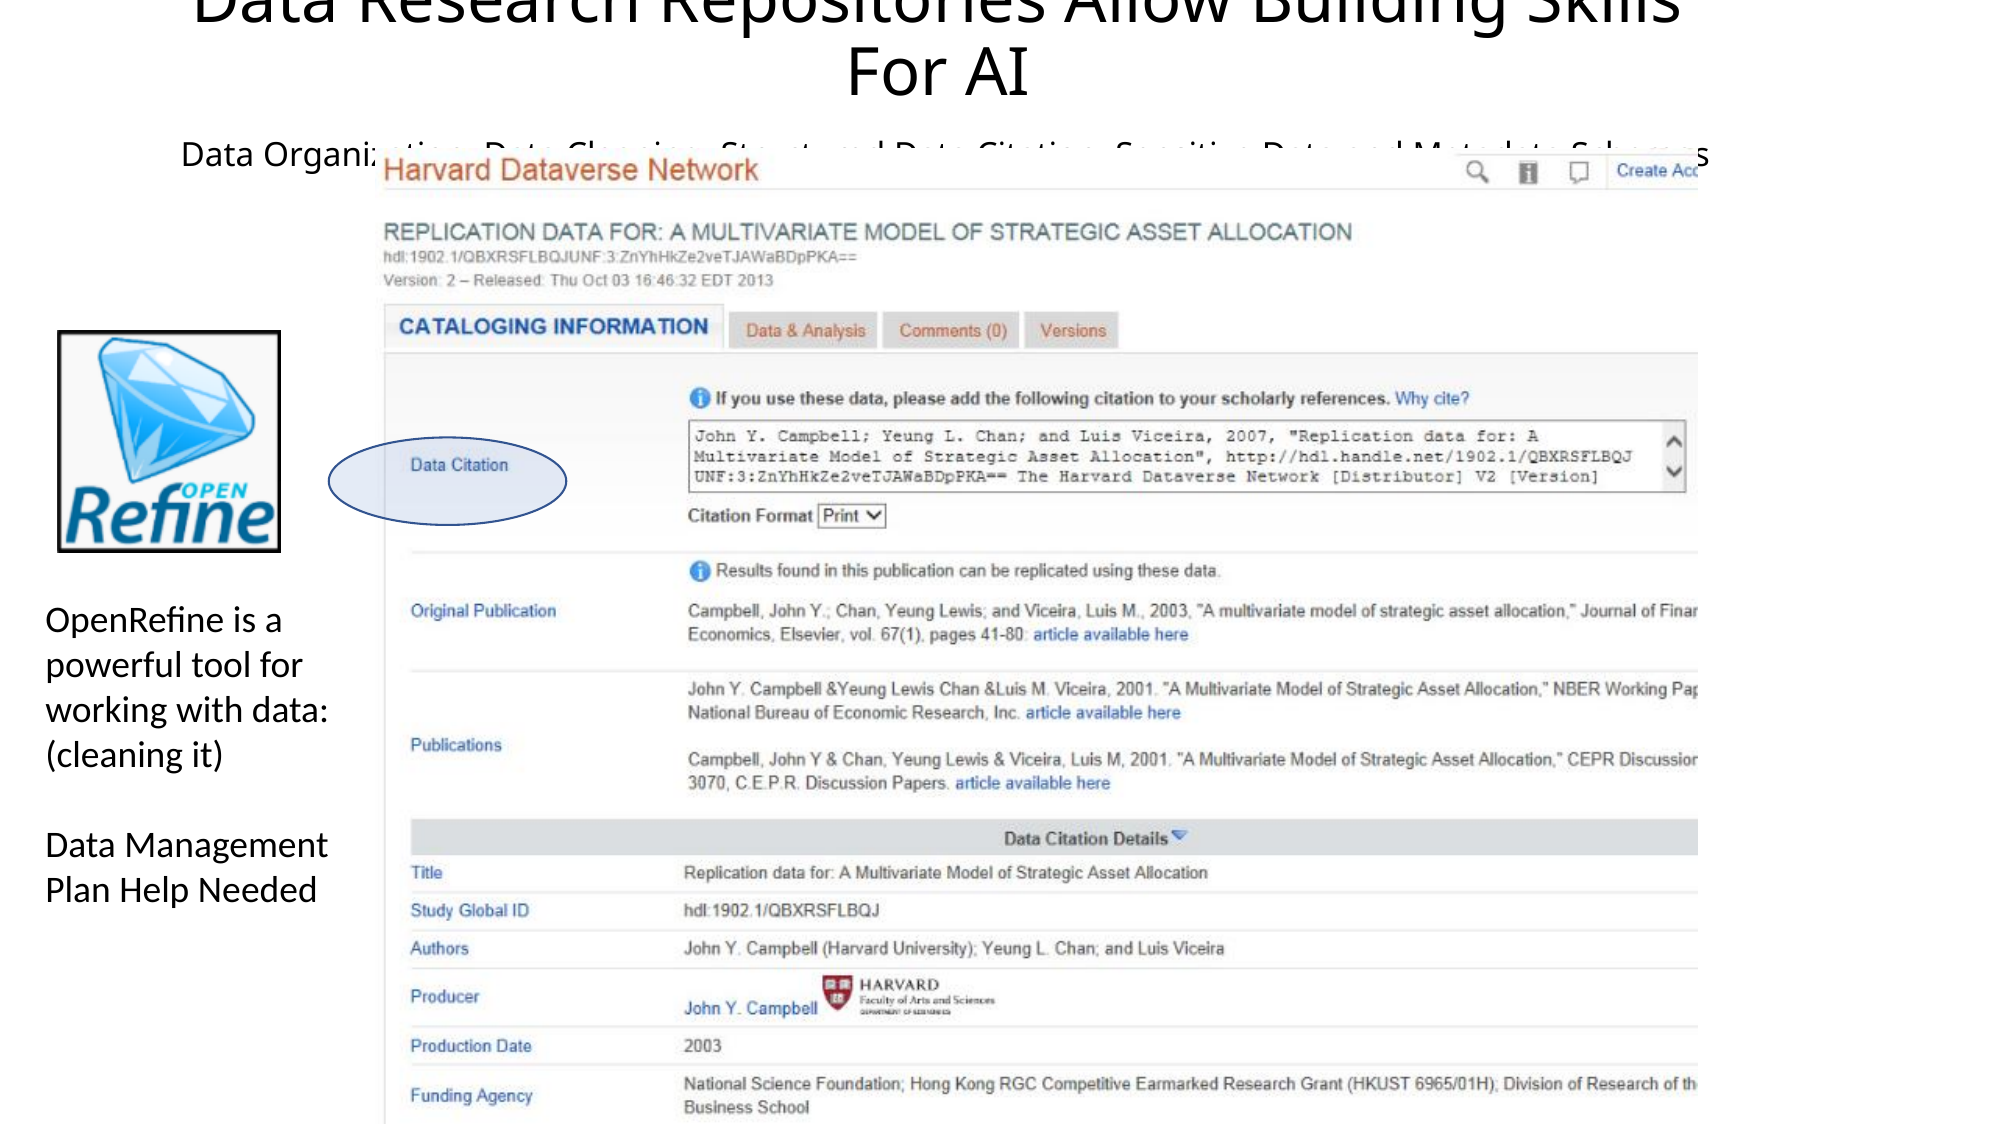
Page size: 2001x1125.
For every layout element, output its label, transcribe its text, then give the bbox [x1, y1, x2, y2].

picture [374, 148, 1698, 1124]
title Data Research Repositories Allow Building Skills For AI Data Organization, Data Cleaning, Structured Data Citation, Sensitive Data and Metadata Schemas [125, 0, 1751, 149]
text_box OpenRefine is a powerful tool for working with data: (cleaning it) Data Management Plan Help Needed [30, 588, 374, 963]
text_box [327, 445, 374, 517]
picture [57, 330, 281, 553]
